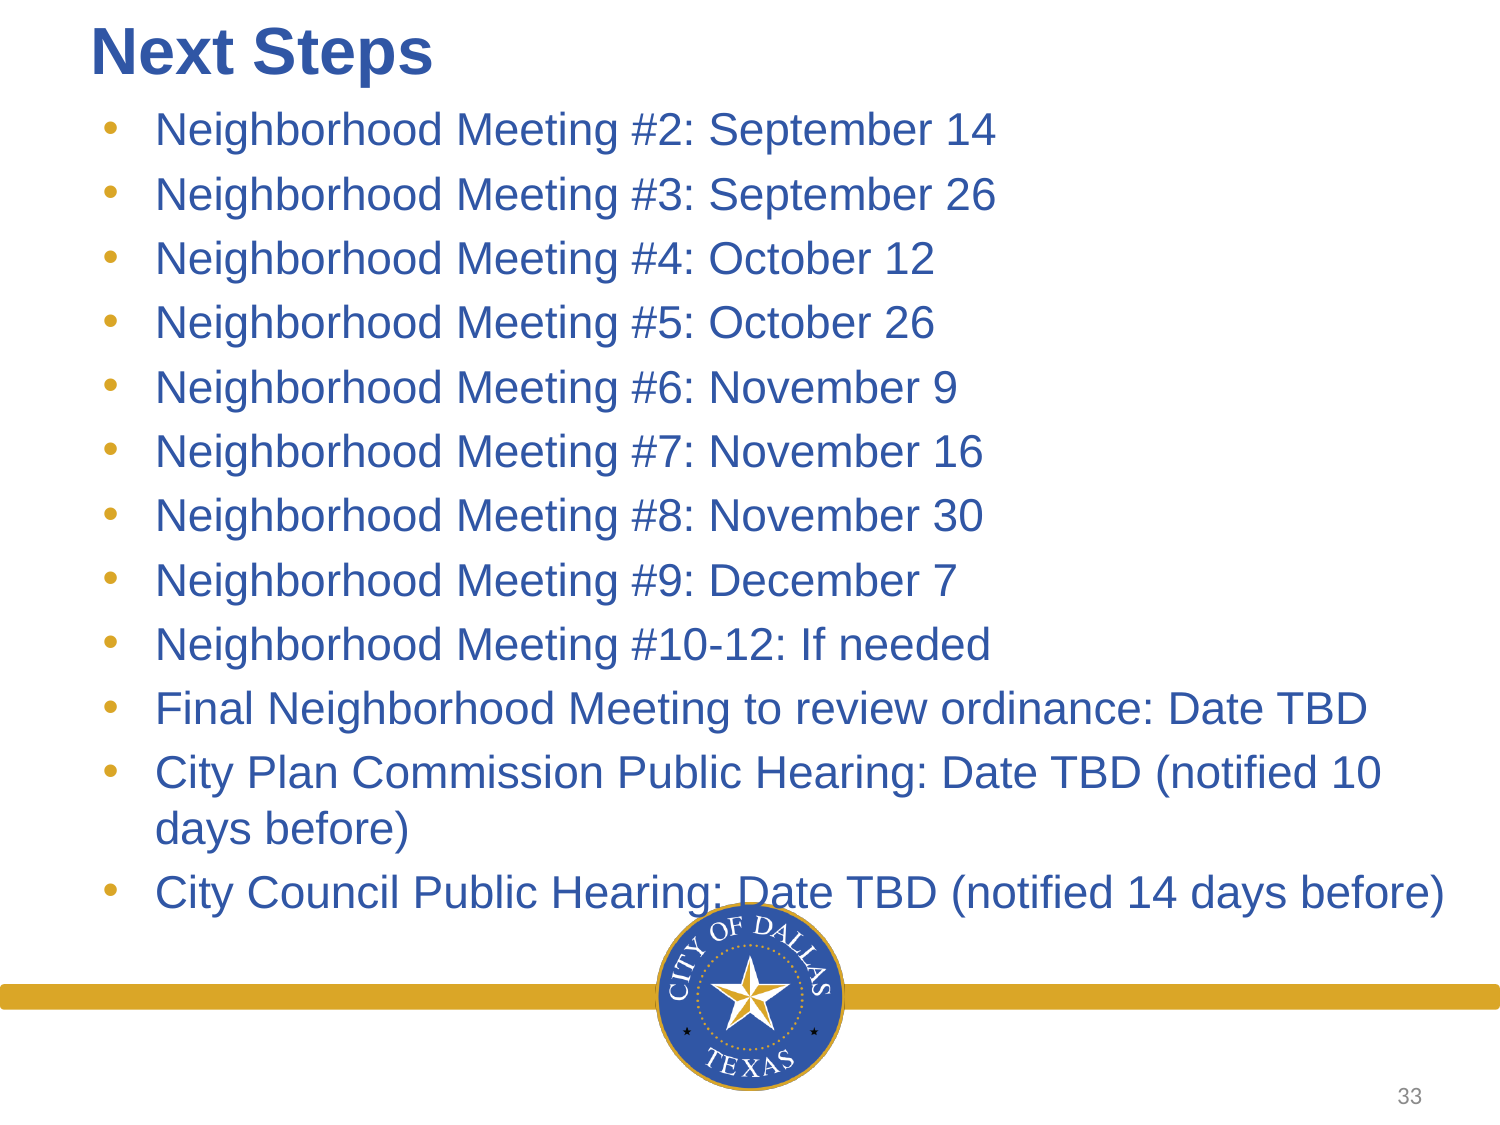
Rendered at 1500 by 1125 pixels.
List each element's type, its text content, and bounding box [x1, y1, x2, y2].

text_box 33 [1100, 1065, 1438, 1125]
list Neighborhood Meeting #2: September 14 Neighborhood Meeting #3: September 26 Neighborhood Meeting #4: October 12 Neighborhood Meeting #5: October 26 Neighborhood Meeting #6: November 9 Neighborhood Meeting #7: November 16 Neighborhood Meeting #8: November 30 Neighborhood Meeting #9: December 7 Neighborhood Meeting #10-12: If needed Final Neighborhood Meeting to review ordinance: Date TBD City Plan Commission Public Hearing: Date TBD (notified 10 days before) City Council Public Hearing: Date TBD (notified 14 days before) [87, 92, 1476, 975]
picture [655, 975, 845, 1091]
title Next Steps [75, 0, 1425, 113]
